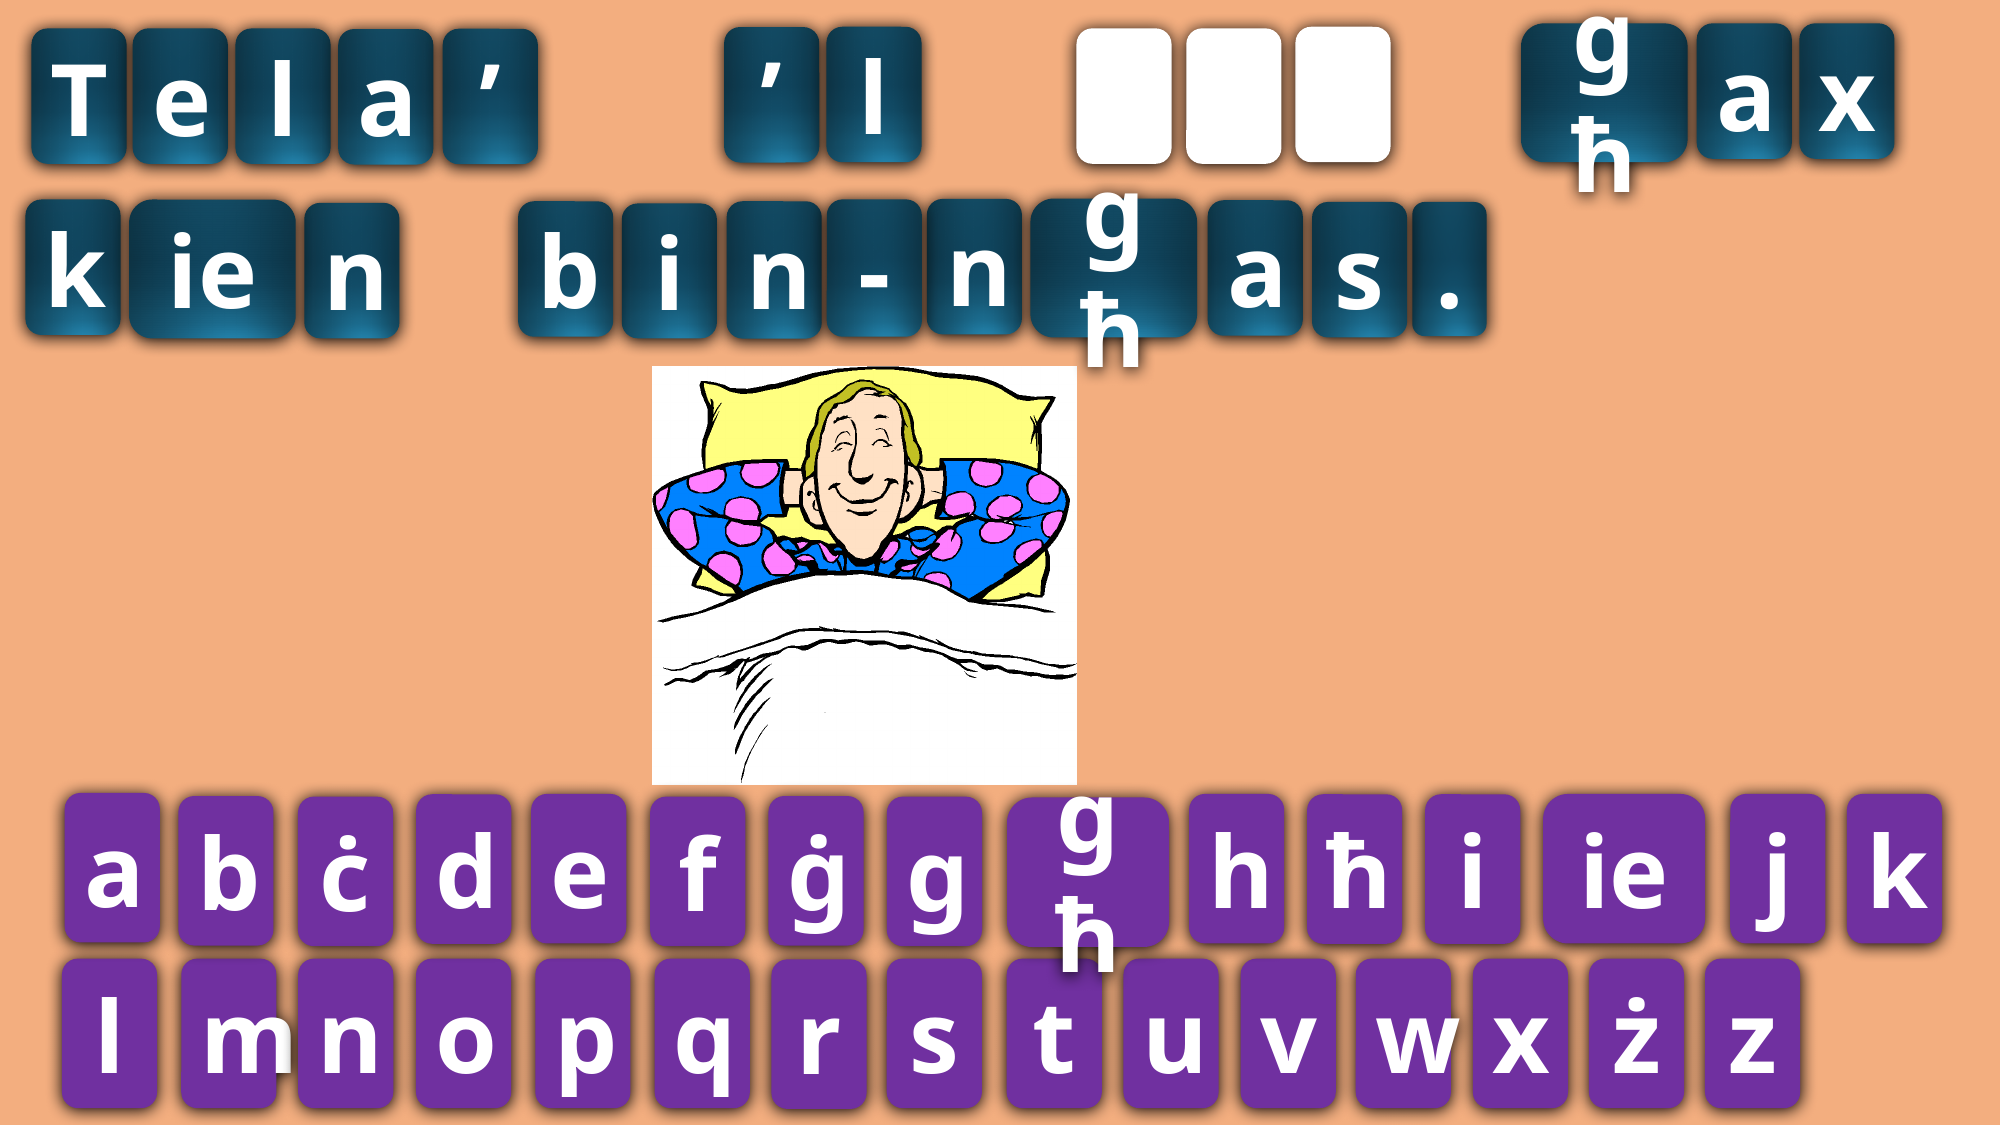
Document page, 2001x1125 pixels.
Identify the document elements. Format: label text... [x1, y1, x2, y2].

text_box m [179, 960, 279, 1110]
text_box għ [1005, 795, 1171, 949]
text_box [25, 23, 1895, 785]
text_box p [533, 958, 633, 1110]
text_box u [1121, 957, 1221, 1110]
text_box r [769, 957, 869, 1111]
text_box x [1471, 957, 1570, 1110]
text_box ie [1541, 792, 1707, 946]
text_box g [885, 795, 984, 947]
text_box l [60, 958, 159, 1110]
text_box b [176, 794, 276, 948]
text_box z [1703, 957, 1802, 1110]
text_box t [1005, 960, 1104, 1110]
text_box w [1354, 957, 1453, 1110]
text_box ħ [1305, 792, 1404, 946]
text_box d [414, 792, 513, 946]
text_box j [1728, 792, 1827, 946]
text_box h [1187, 792, 1286, 946]
text_box v [1239, 957, 1338, 1110]
text_box ċ [296, 795, 395, 947]
text_box o [414, 960, 513, 1110]
text_box ż [1587, 957, 1686, 1110]
text_box f [648, 795, 747, 948]
text_box k [1845, 792, 1944, 946]
text_box e [529, 792, 628, 946]
text_box i [1423, 792, 1522, 946]
text_box a [63, 791, 162, 945]
text_box q [653, 957, 752, 1110]
text_box n [296, 957, 395, 1110]
text_box ġ [766, 794, 866, 948]
text_box s [885, 957, 984, 1110]
